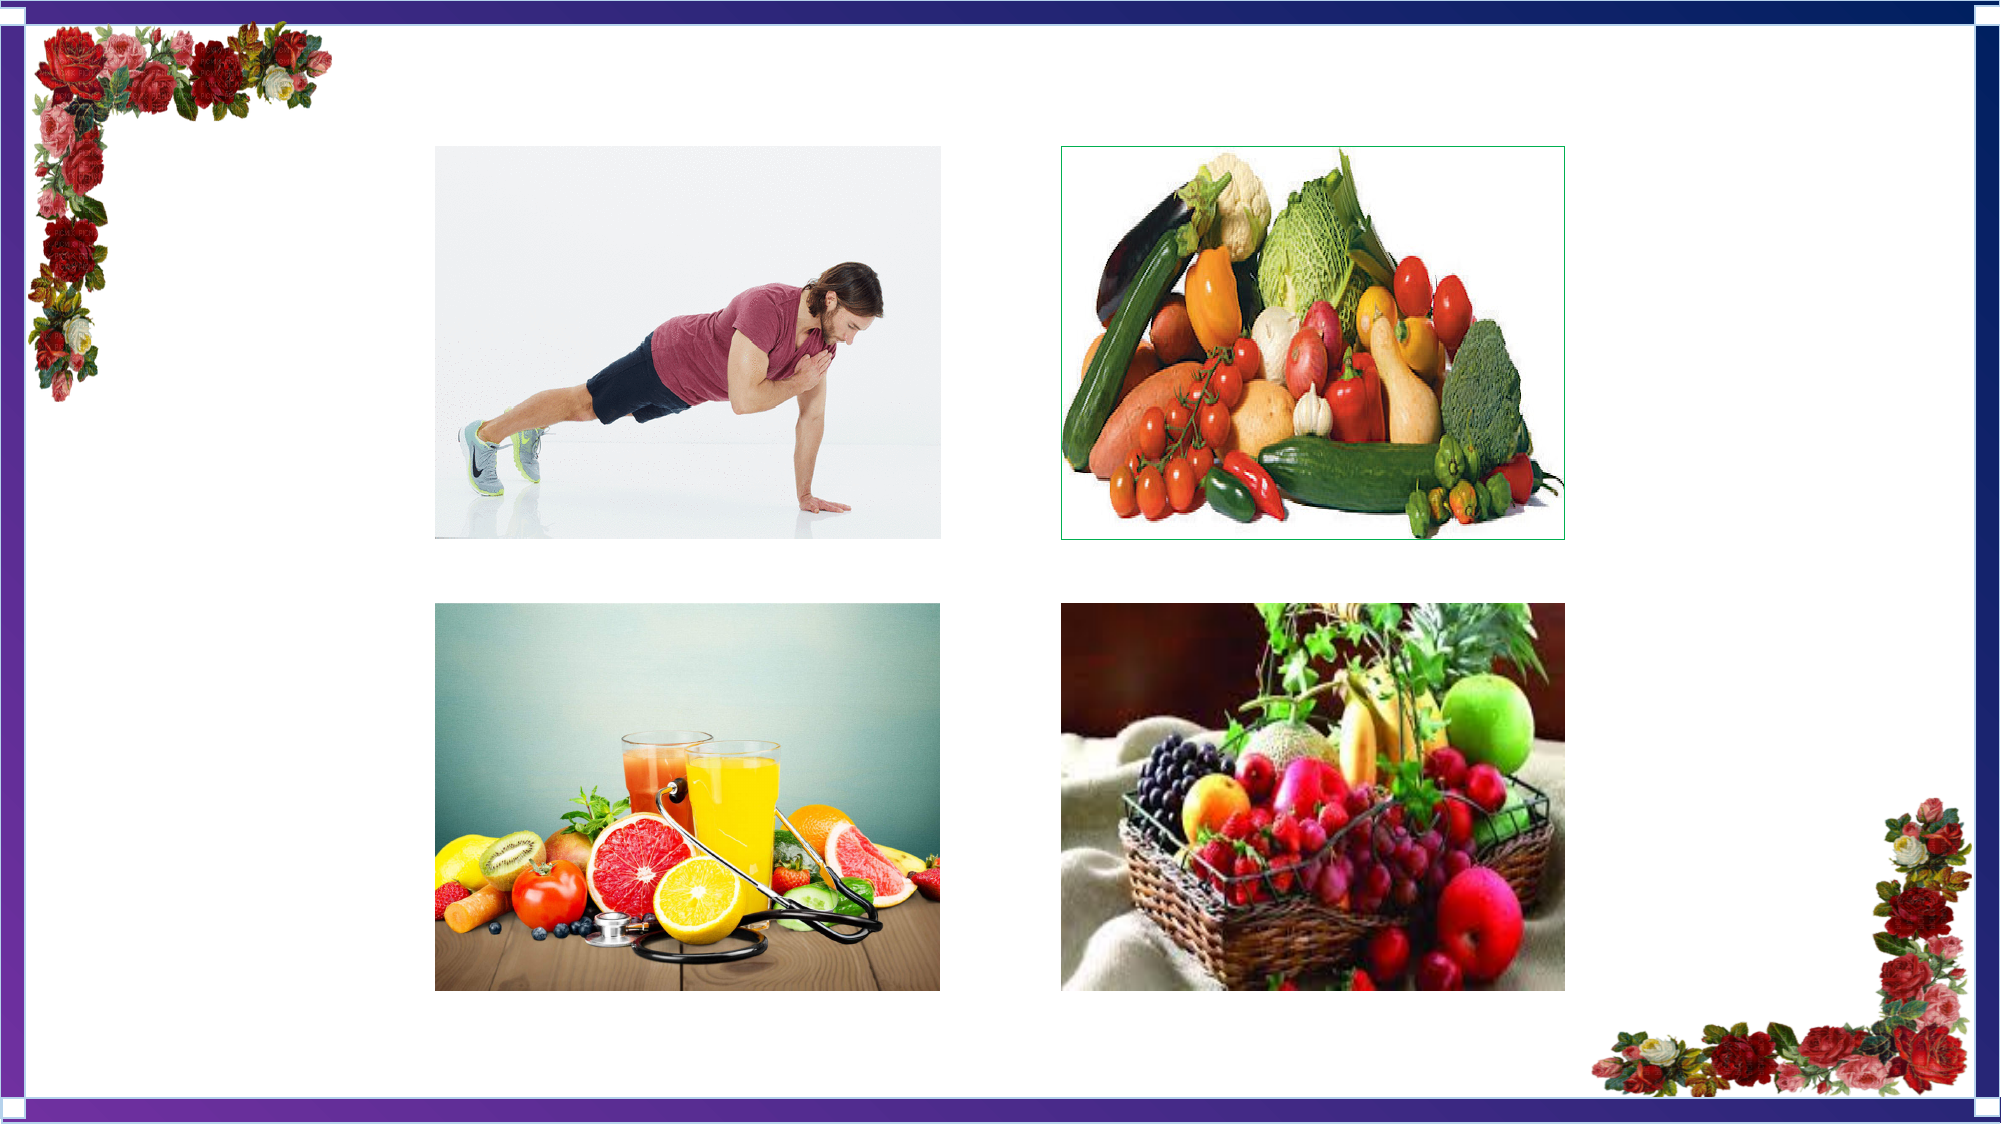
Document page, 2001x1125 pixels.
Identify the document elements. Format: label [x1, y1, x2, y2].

picture [1061, 146, 1565, 540]
picture [435, 146, 941, 539]
text_box [0, 0, 2000, 1123]
picture [1061, 603, 1565, 991]
picture [434, 603, 940, 991]
